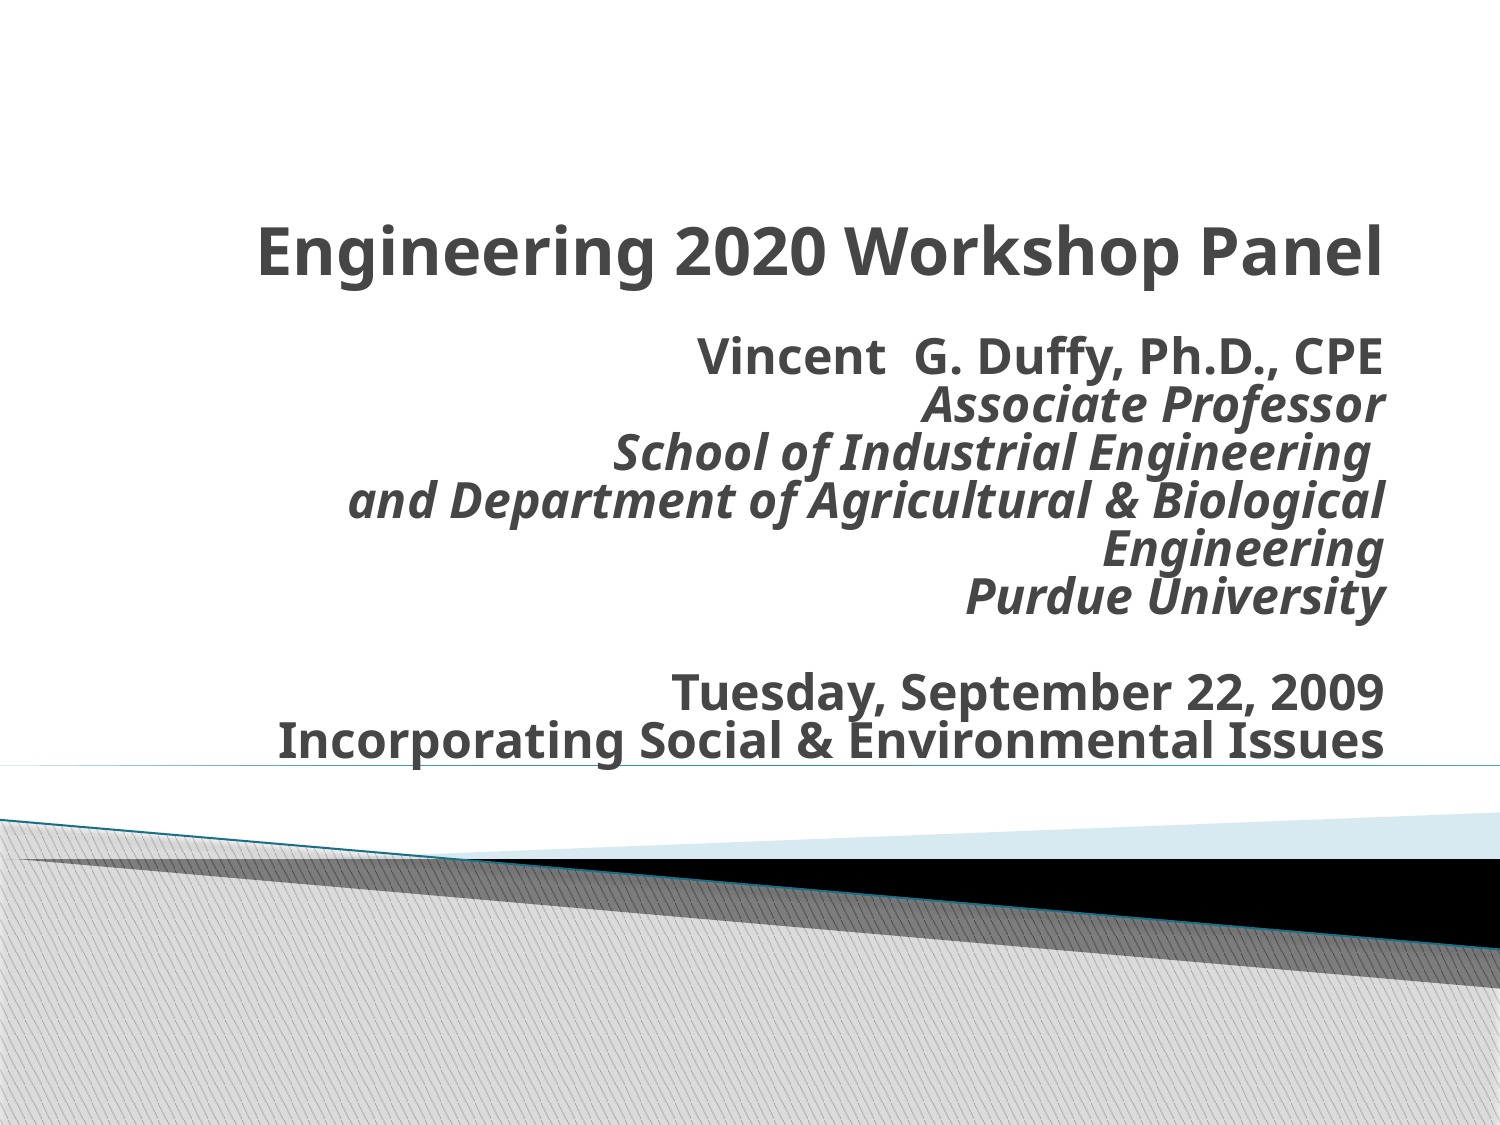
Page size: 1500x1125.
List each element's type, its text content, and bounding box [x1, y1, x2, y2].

title Engineering 2020 Workshop Panel Vincent G. Duffy, Ph.D., CPE Associate Professor School of Industrial Engineering and Department of Agricultural & Biological Engineering Purdue University Tuesday, September 22, 2009 Incorporating Social & Environmental Issues [125, 474, 1400, 776]
picture [5, 859, 1500, 989]
